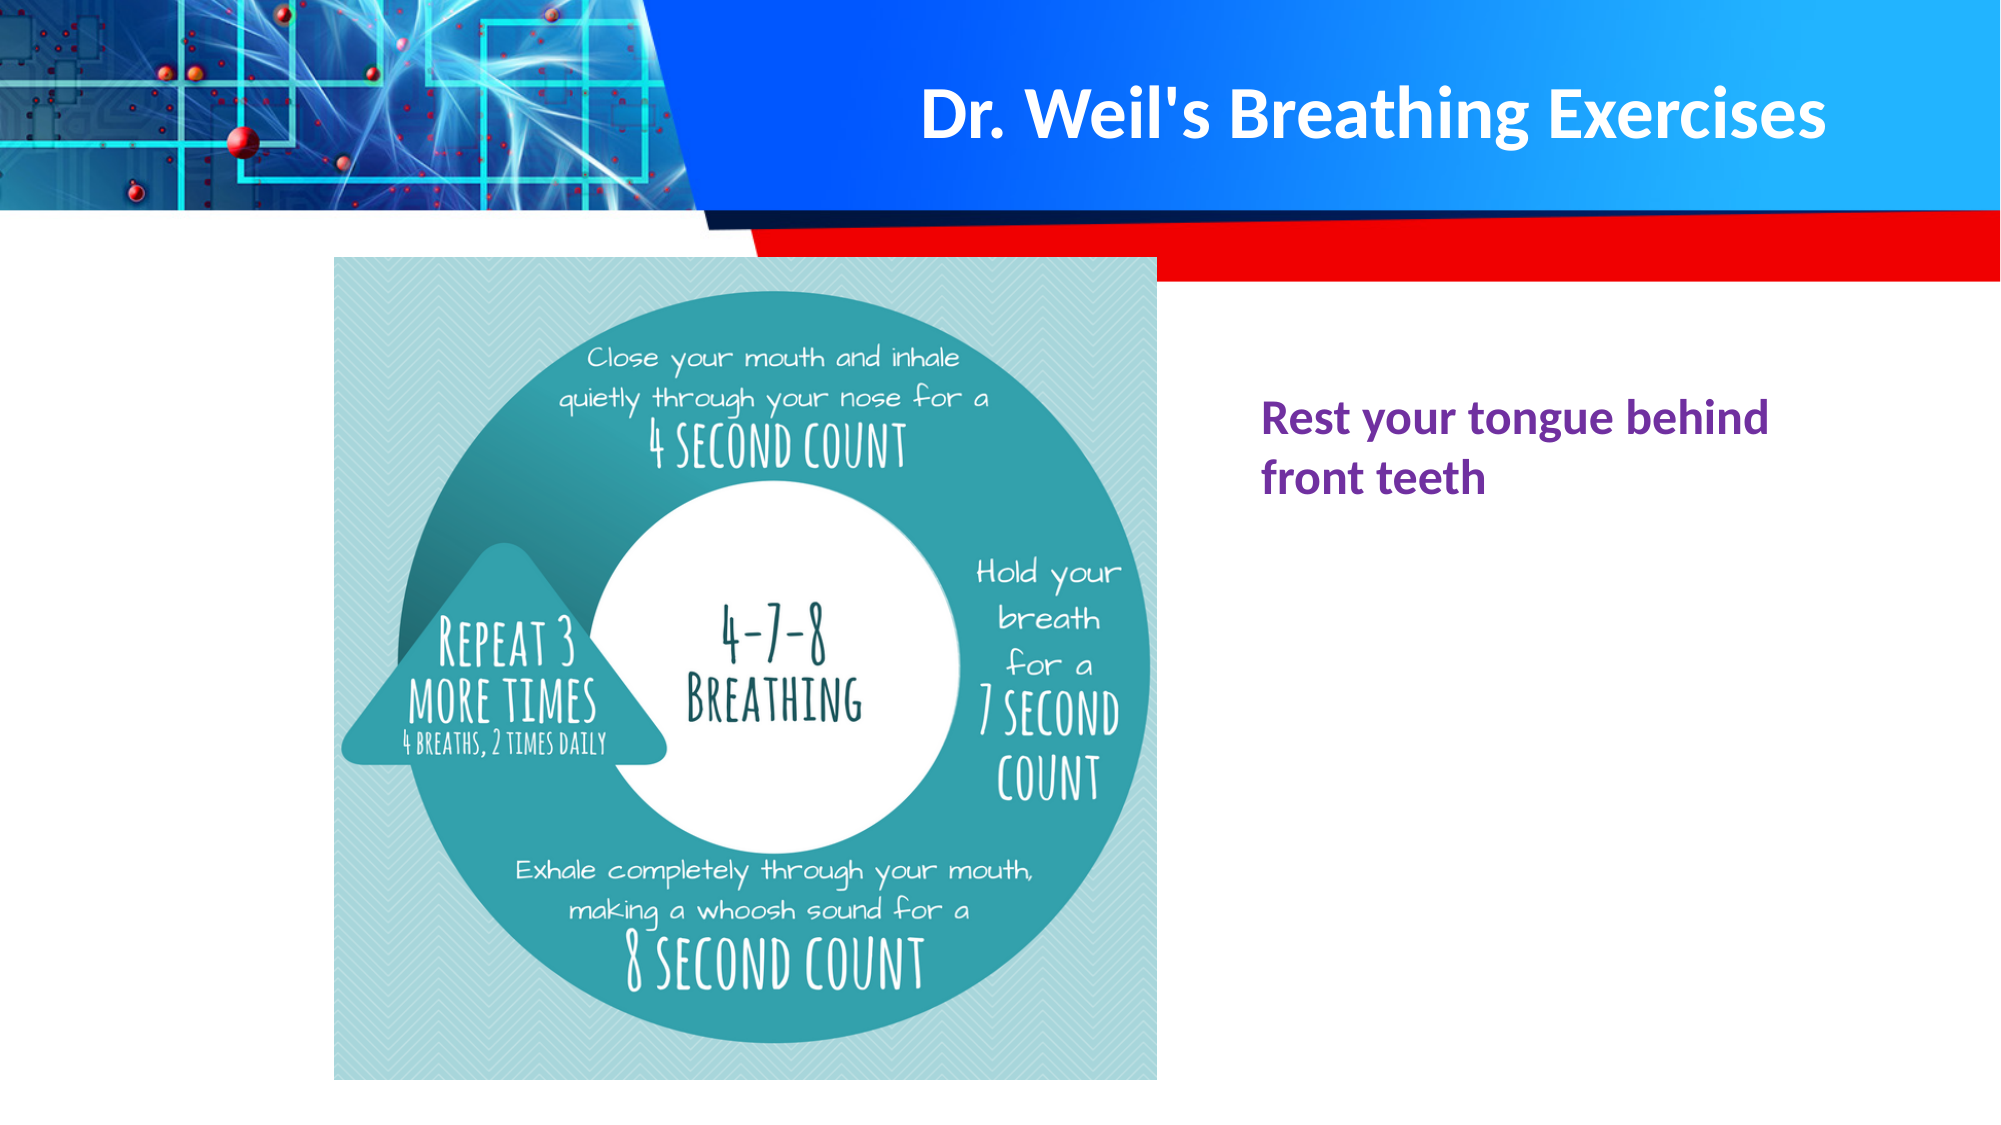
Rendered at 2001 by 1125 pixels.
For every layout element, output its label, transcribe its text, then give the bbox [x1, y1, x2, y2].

picture [0, 0, 2001, 1125]
text_box Dr. Weil's Breathing Exercises [905, 56, 1844, 161]
text_box Rest your tongue behind front teeth [1246, 376, 1797, 512]
